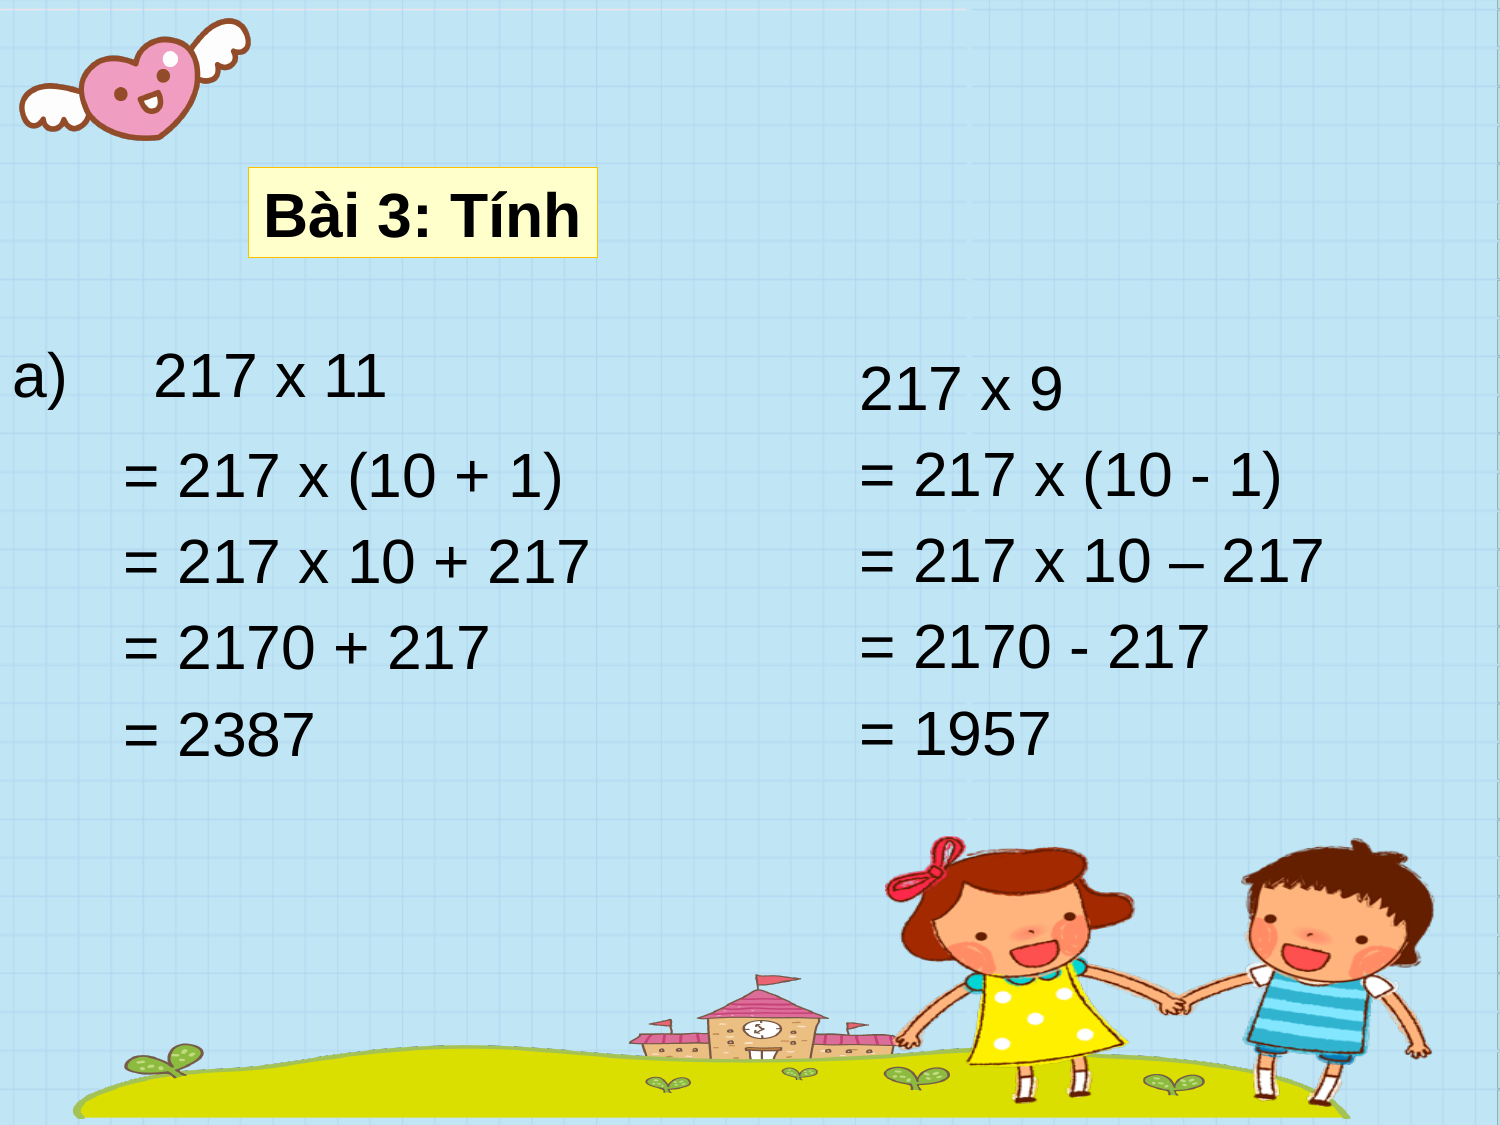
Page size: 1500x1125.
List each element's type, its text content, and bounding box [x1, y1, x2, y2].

text_box 217 x 9 = 217 x (10 - 1) = 217 x 10 – 217 = 2170 - 217 = 1957 [844, 329, 1369, 775]
text_box a) 217 x 11 [0, 327, 404, 418]
text_box = 217 x (10 + 1) = 217 x 10 + 217 = 2170 + 217 = 2387 [108, 416, 859, 776]
text_box Bài 3: Tính [248, 167, 598, 258]
picture [0, 0, 1500, 1125]
